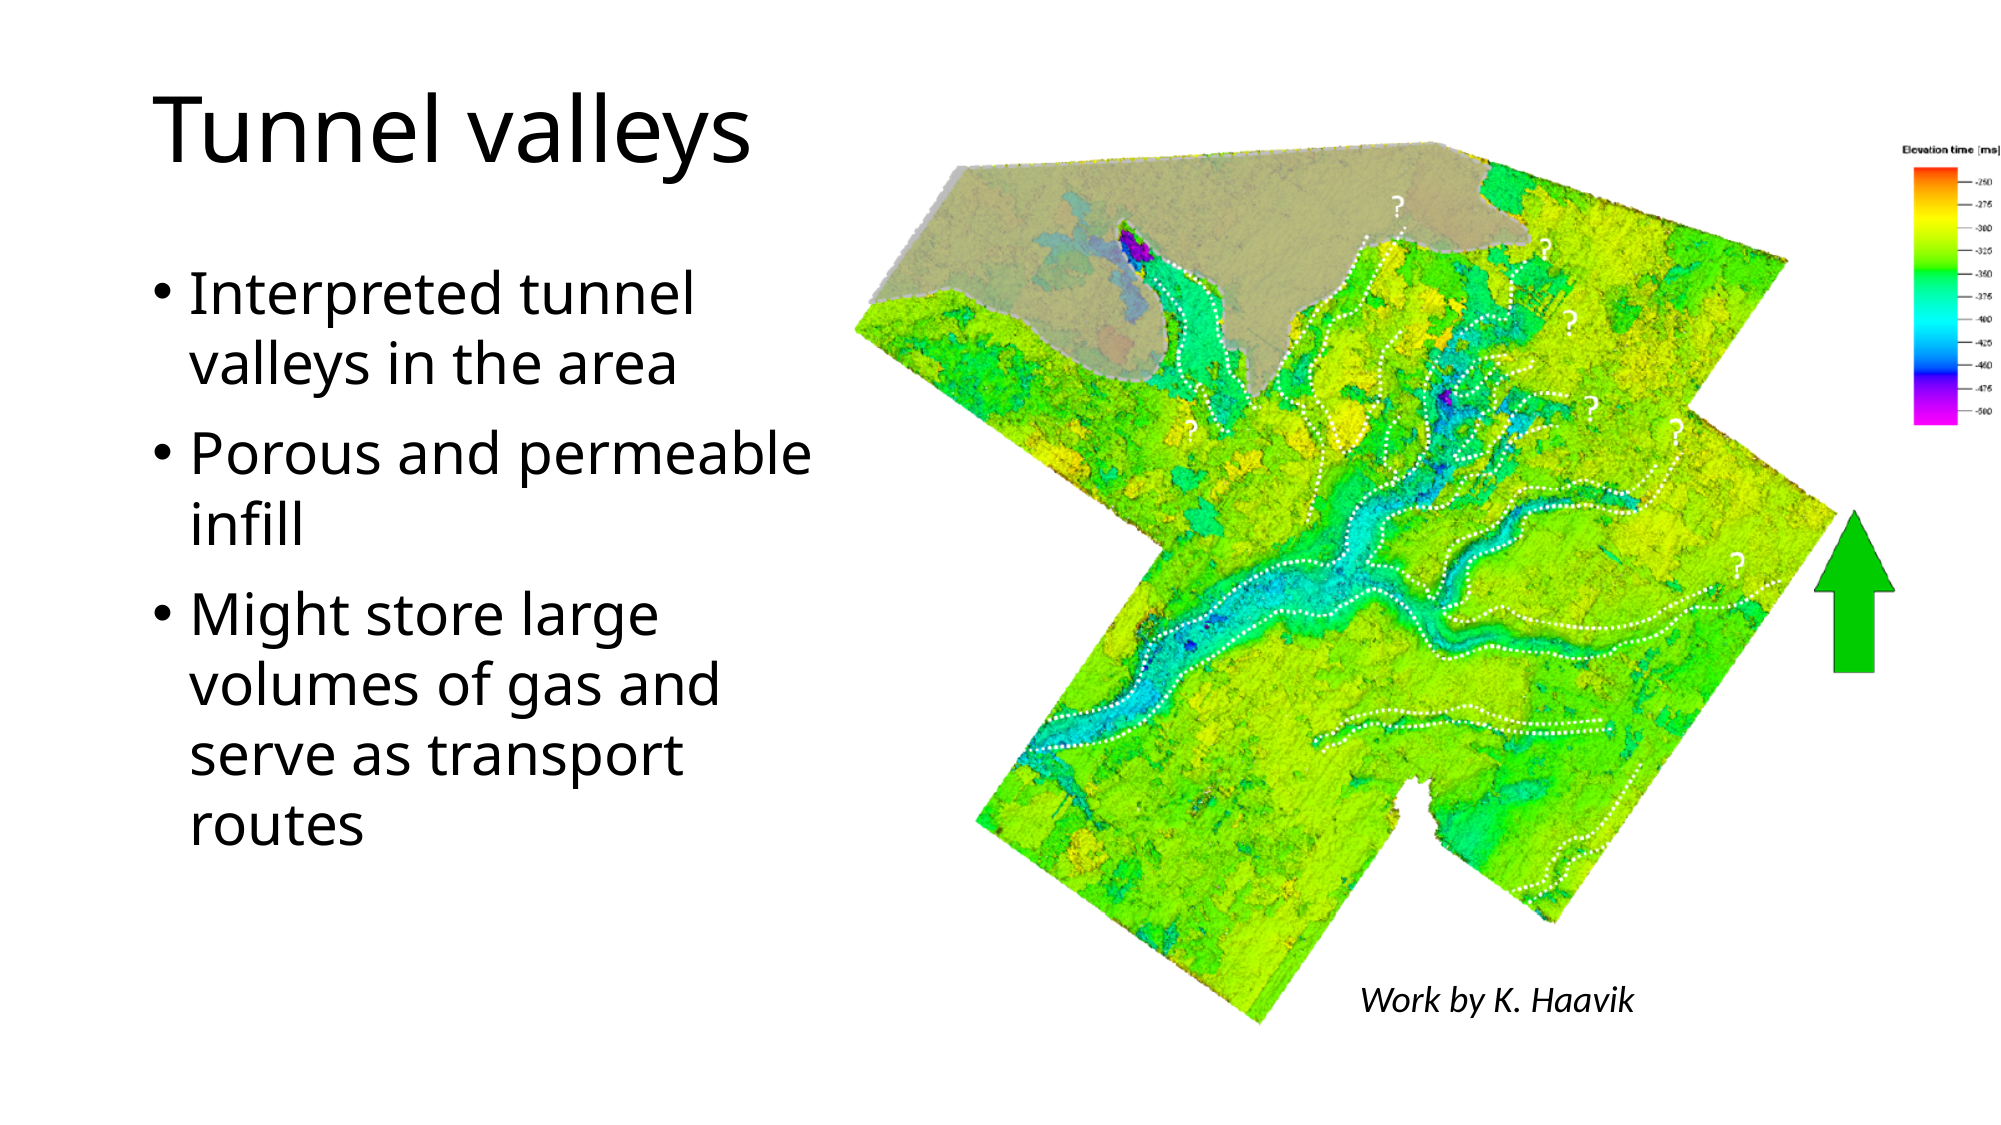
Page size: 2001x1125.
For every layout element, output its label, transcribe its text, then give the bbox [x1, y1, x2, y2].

text_box Interpreted tunnel valleys in the area Porous and permeable infill Might store large volumes of gas and serve as transport routes [137, 294, 816, 968]
text_box Tunnel valleys [137, 76, 1863, 294]
picture [816, 85, 2000, 1049]
